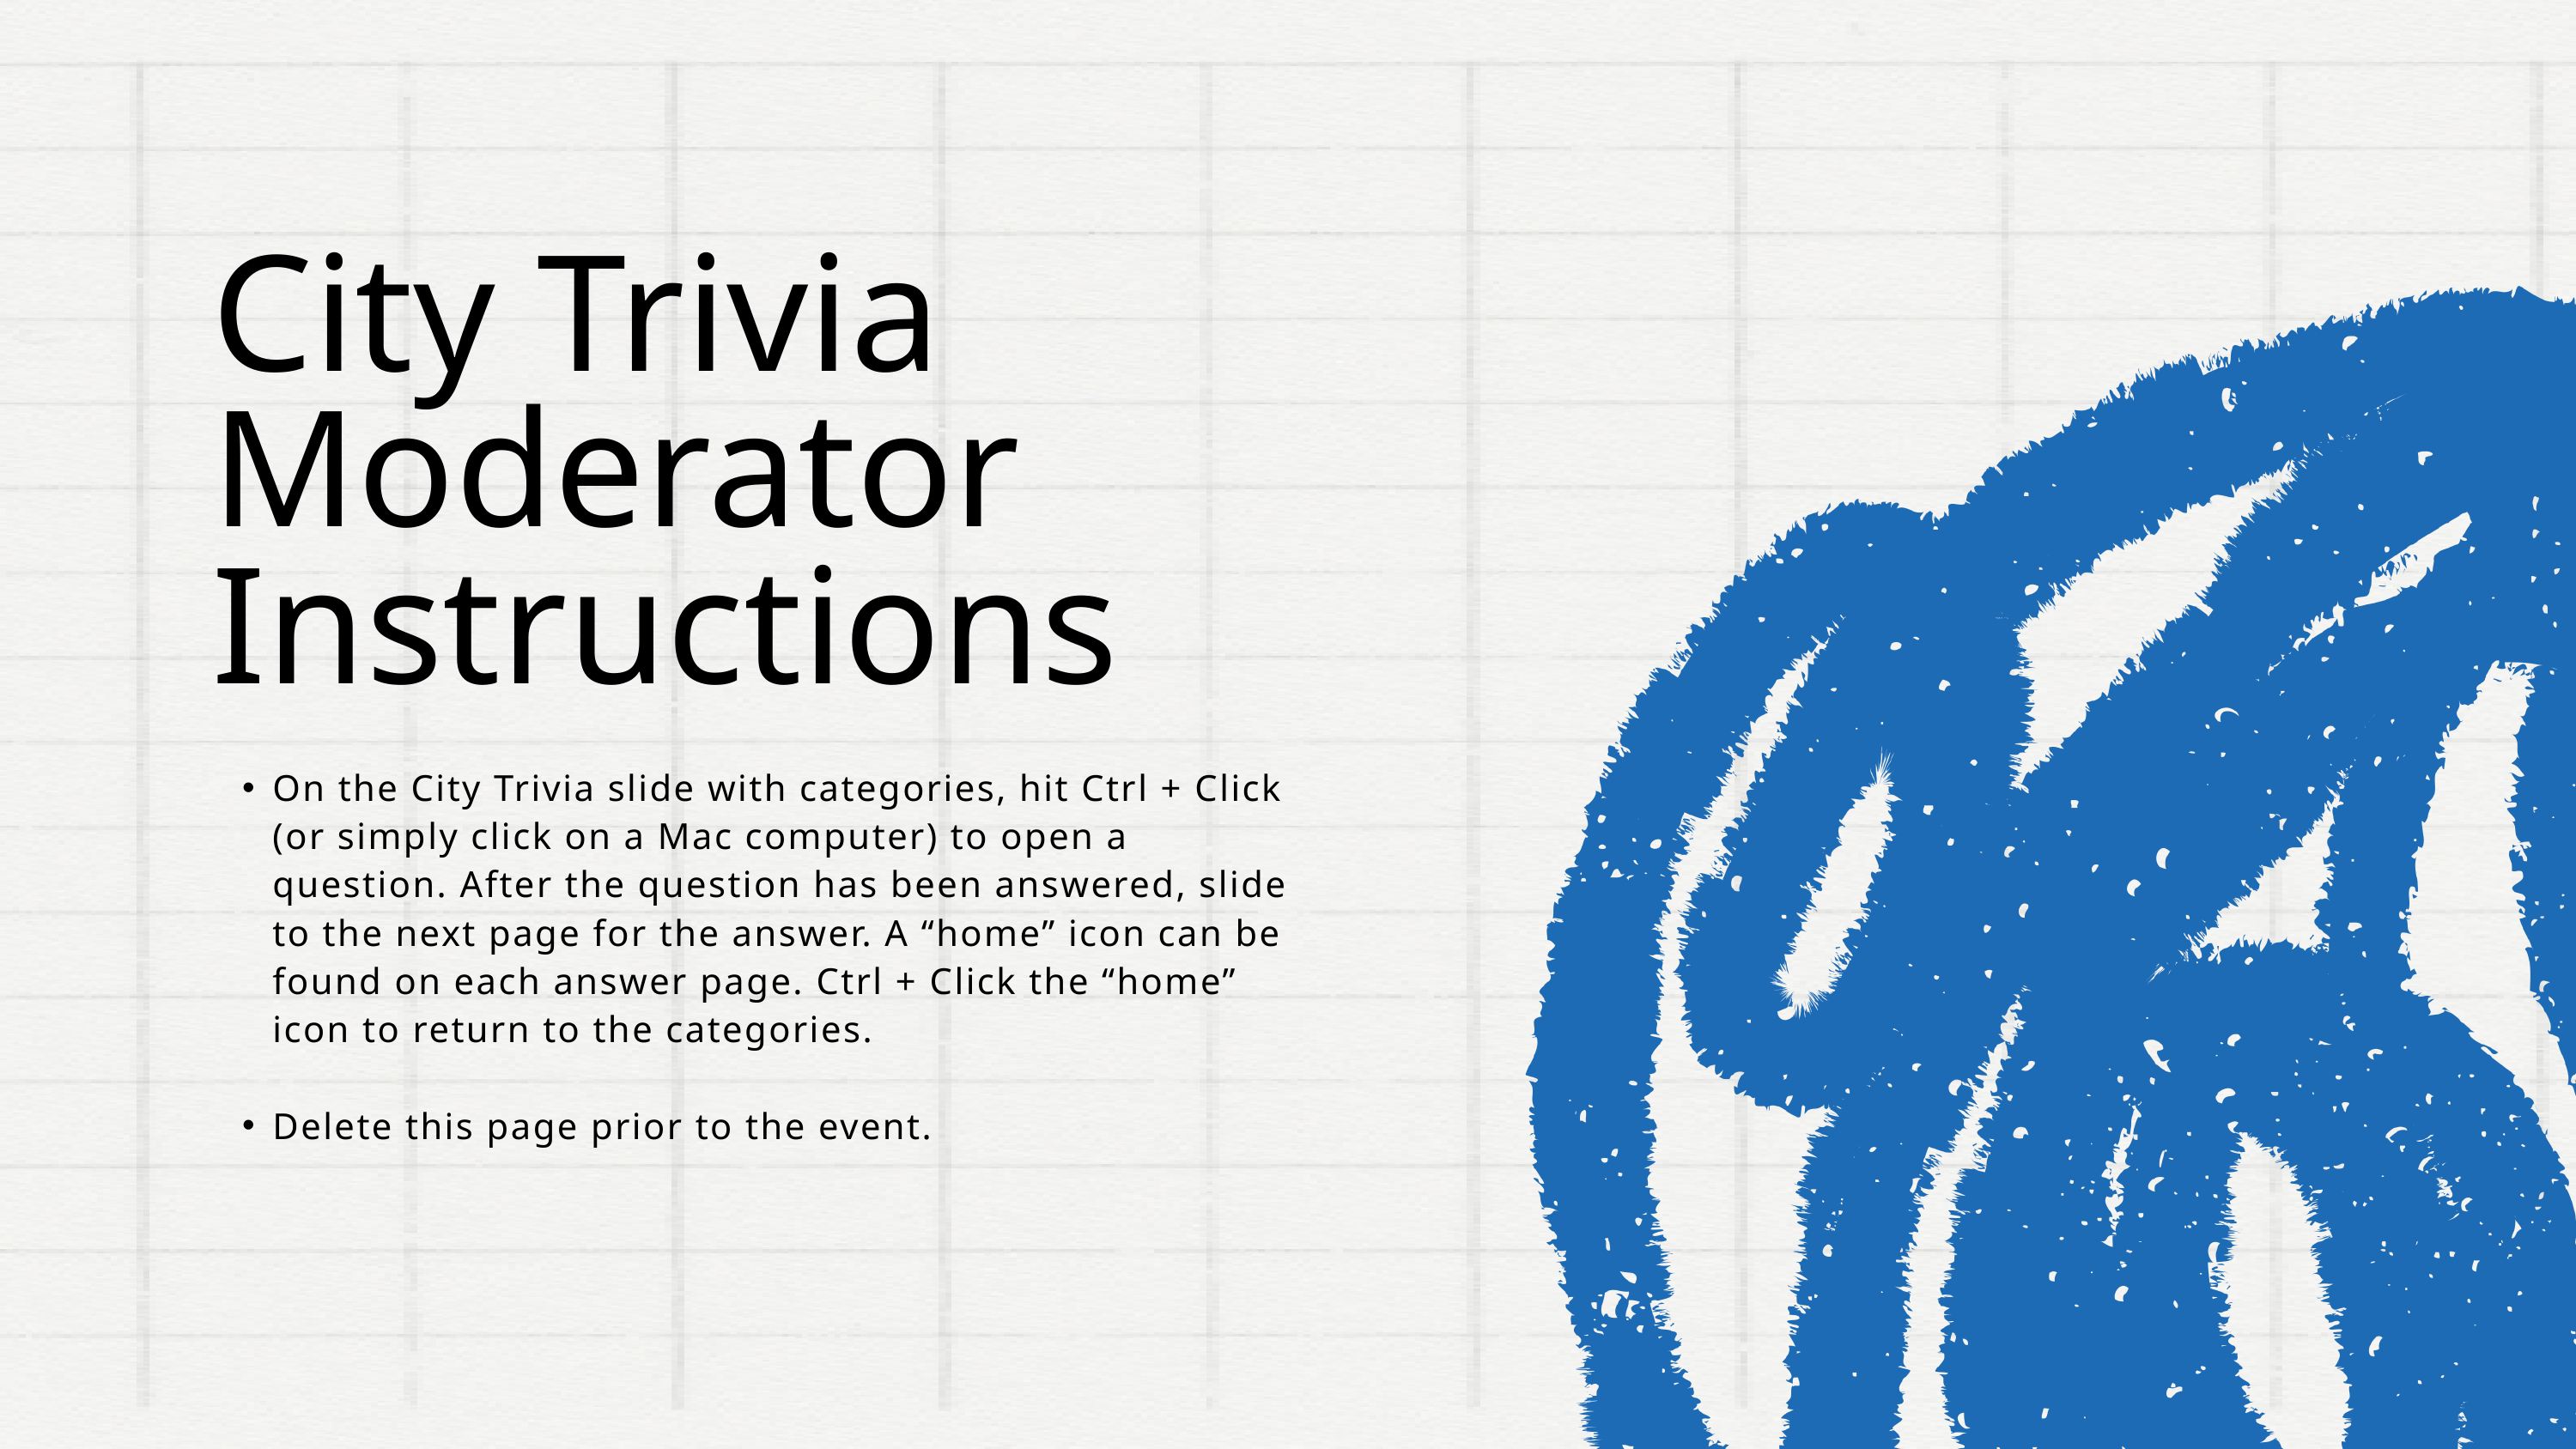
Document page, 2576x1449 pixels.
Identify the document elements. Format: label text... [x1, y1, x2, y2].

text_box City Trivia Moderator Instructions [211, 246, 1445, 716]
text_box [1523, 274, 2576, 1449]
text_box On the City Trivia slide with categories, hit Ctrl + Click (or simply click on a Mac computer) to open a question. After the question has been answered, slide to the next page for the answer. A “home” icon can be found on each answer page. Ctrl + Click the “home” icon to return to the categories. Delete this page prior to the event. [211, 760, 1298, 1147]
text_box [0, 0, 2576, 1449]
